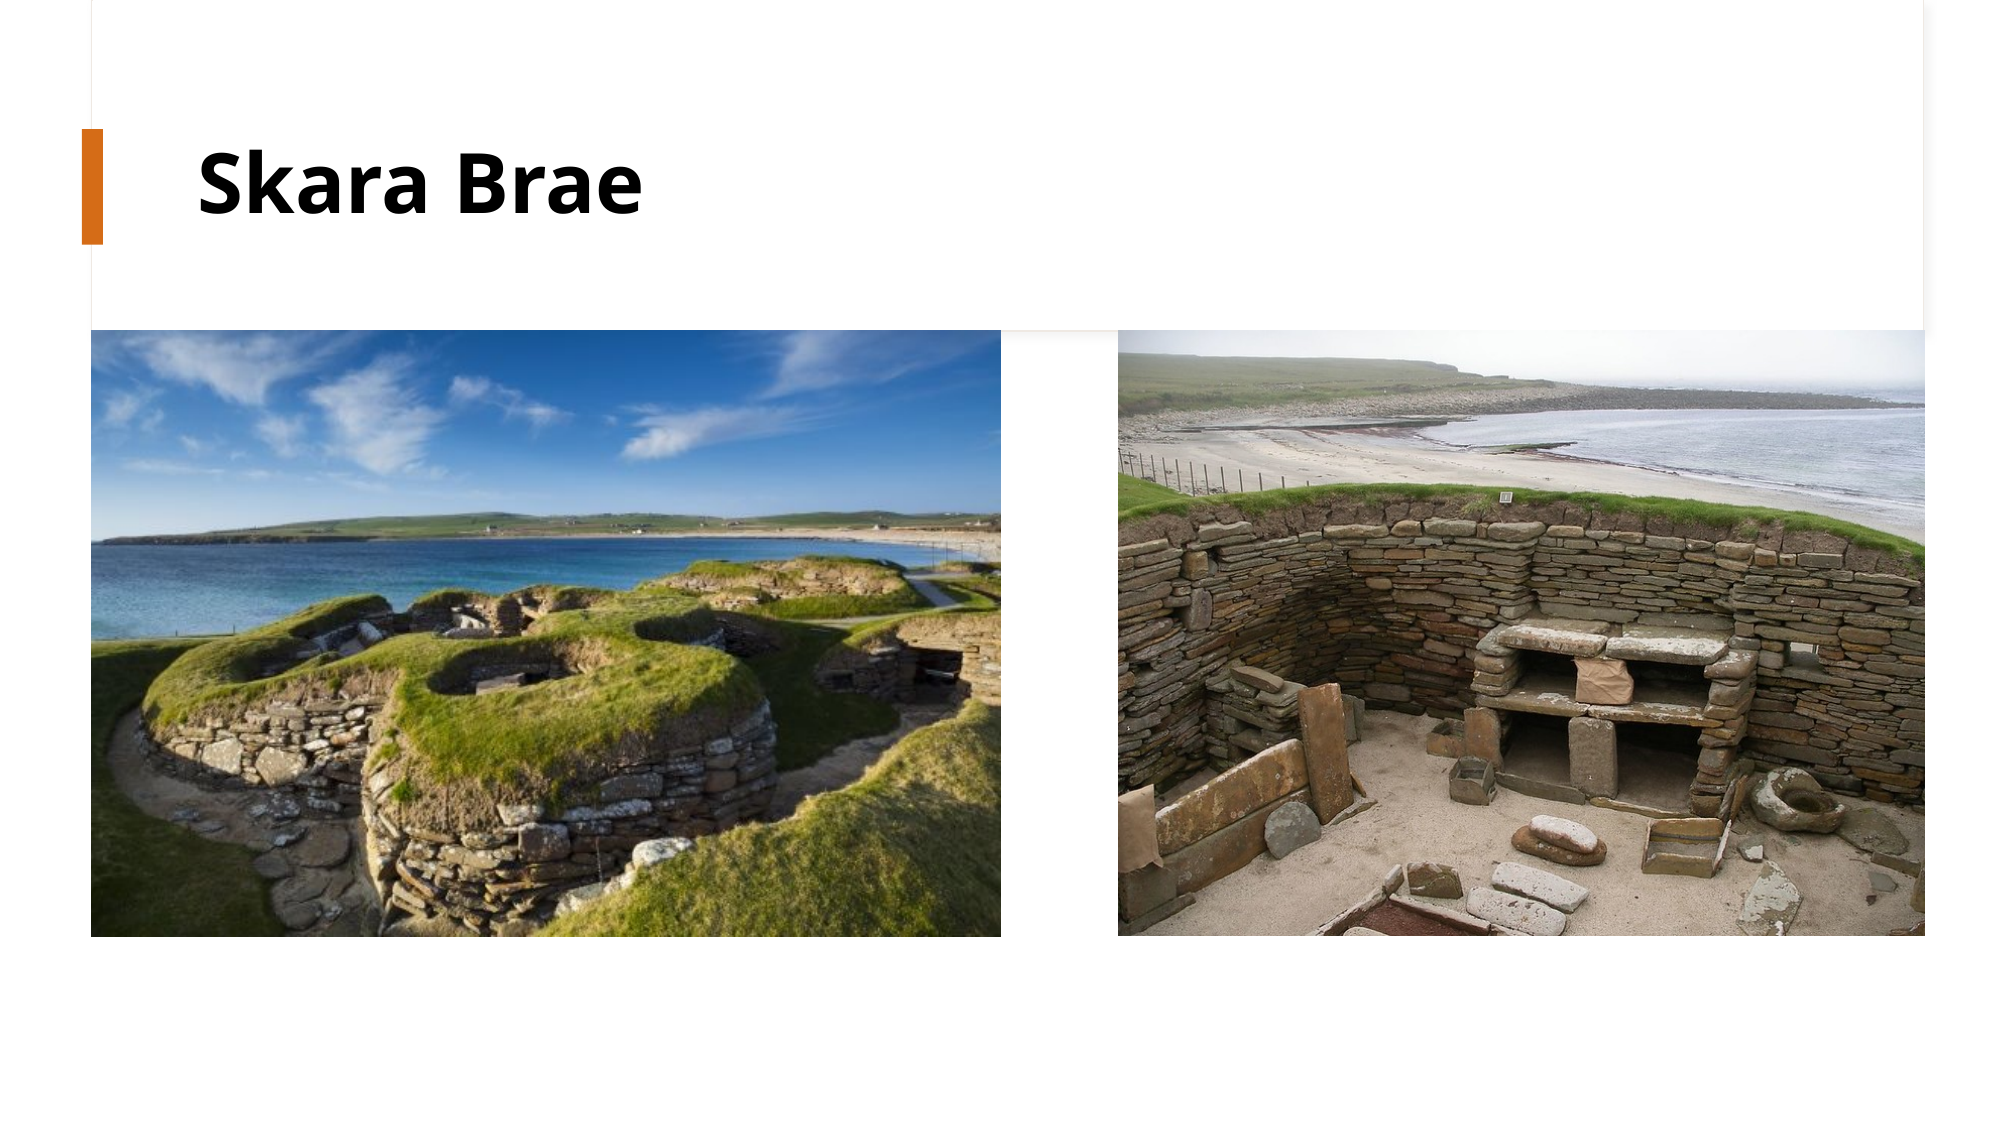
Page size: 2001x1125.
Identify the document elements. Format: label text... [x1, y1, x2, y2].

title Skara Brae [183, 90, 1851, 284]
picture [1118, 330, 1925, 936]
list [91, 330, 1001, 937]
